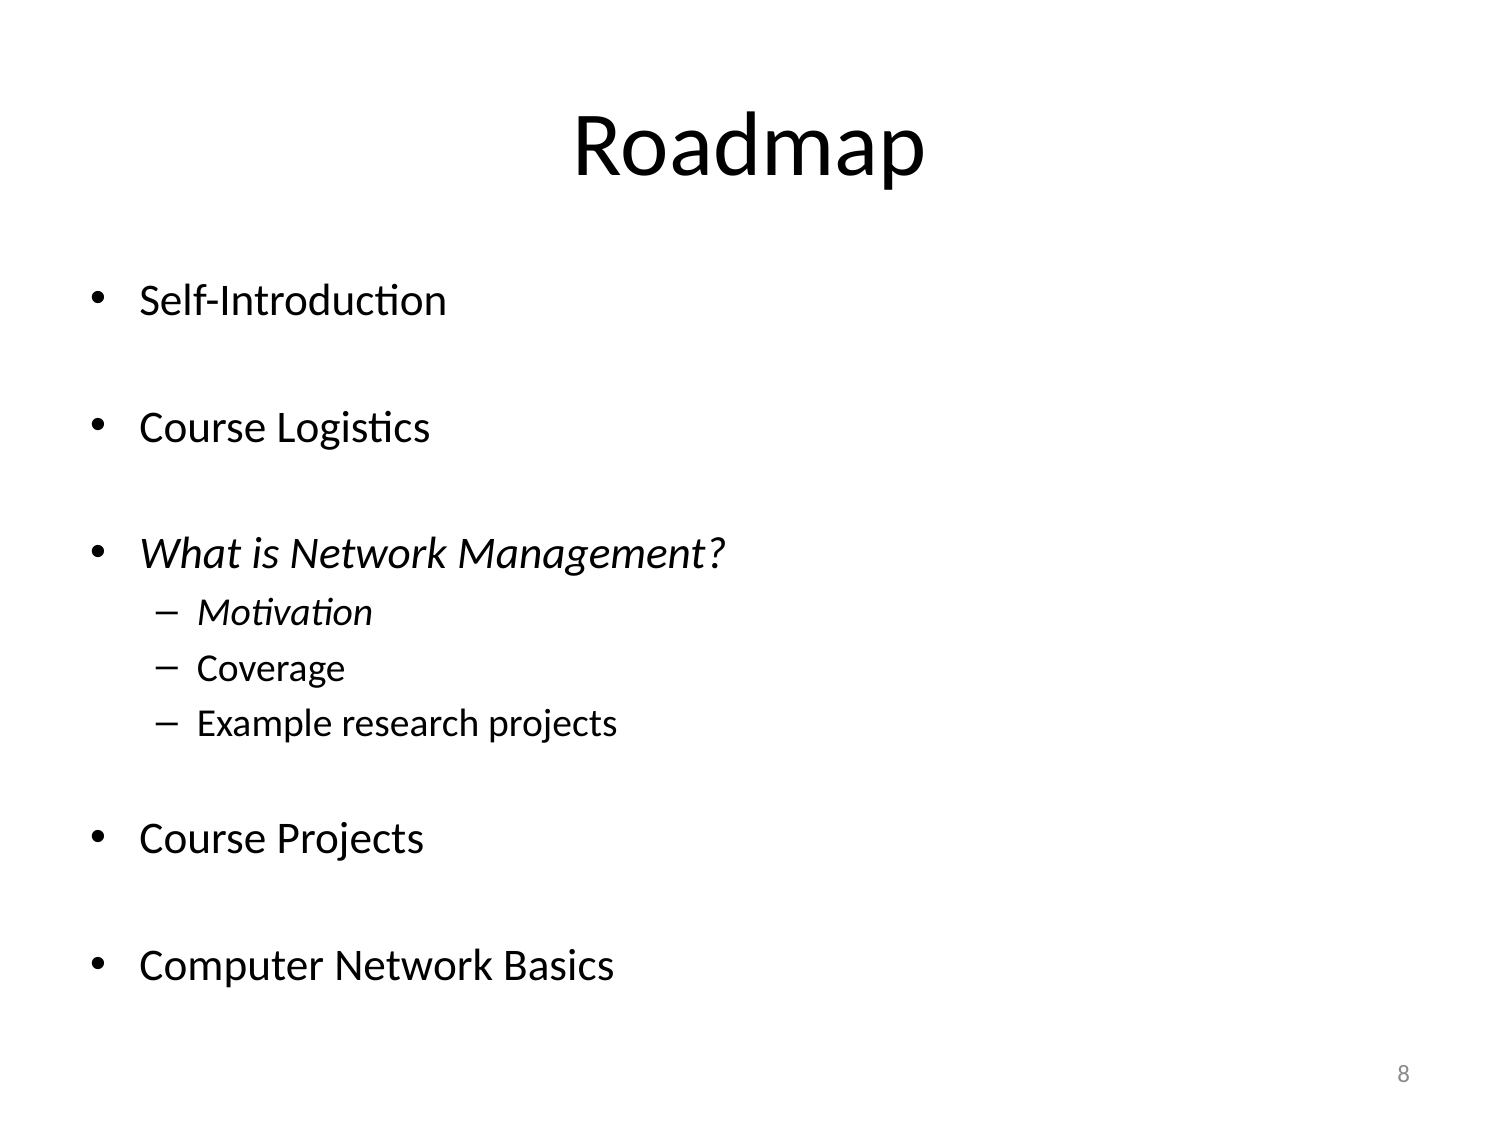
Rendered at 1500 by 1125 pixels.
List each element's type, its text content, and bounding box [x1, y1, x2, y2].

slide_number 8 [1074, 1042, 1425, 1103]
title Roadmap [75, 45, 1425, 233]
list Self-Introduction Course Logistics What is Network Management? Motivation Coverage Example research projects Course Projects Computer Network Basics [75, 262, 1425, 1005]
